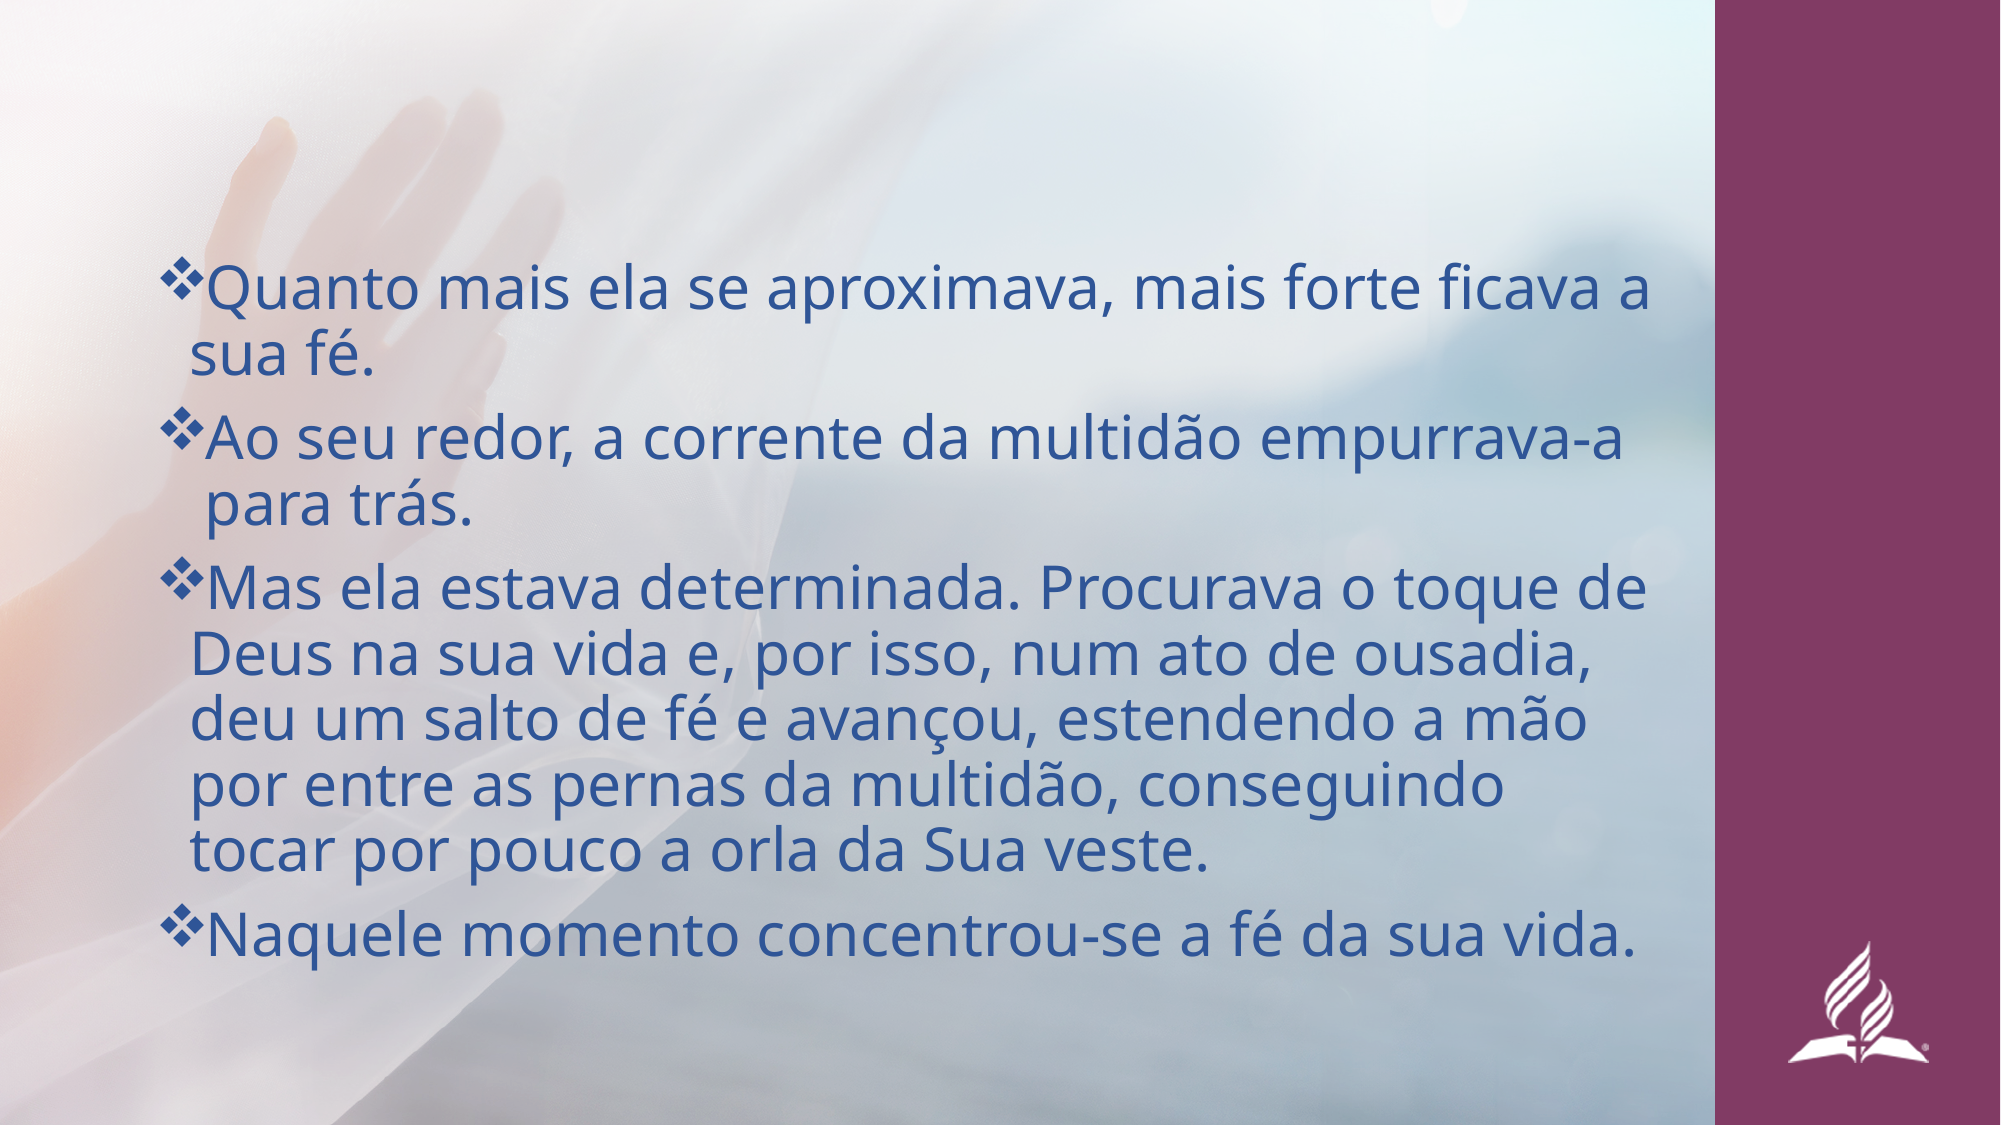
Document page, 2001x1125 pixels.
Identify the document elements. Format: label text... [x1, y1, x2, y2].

list Quanto mais ela se aproximava, mais forte ficava a sua fé. Ao seu redor, a corrente da multidão empurrava-a para trás. Mas ela estava determinada. Procurava o toque de Deus na sua vida e, por isso, num ato de ousadia, deu um salto de fé e avançou, estendendo a mão por entre as pernas da multidão, conseguindo tocar por pouco a orla da Sua veste. Naquele momento concentrou-se a fé da sua vida. [140, 249, 1678, 1042]
picture [0, 0, 2001, 1125]
